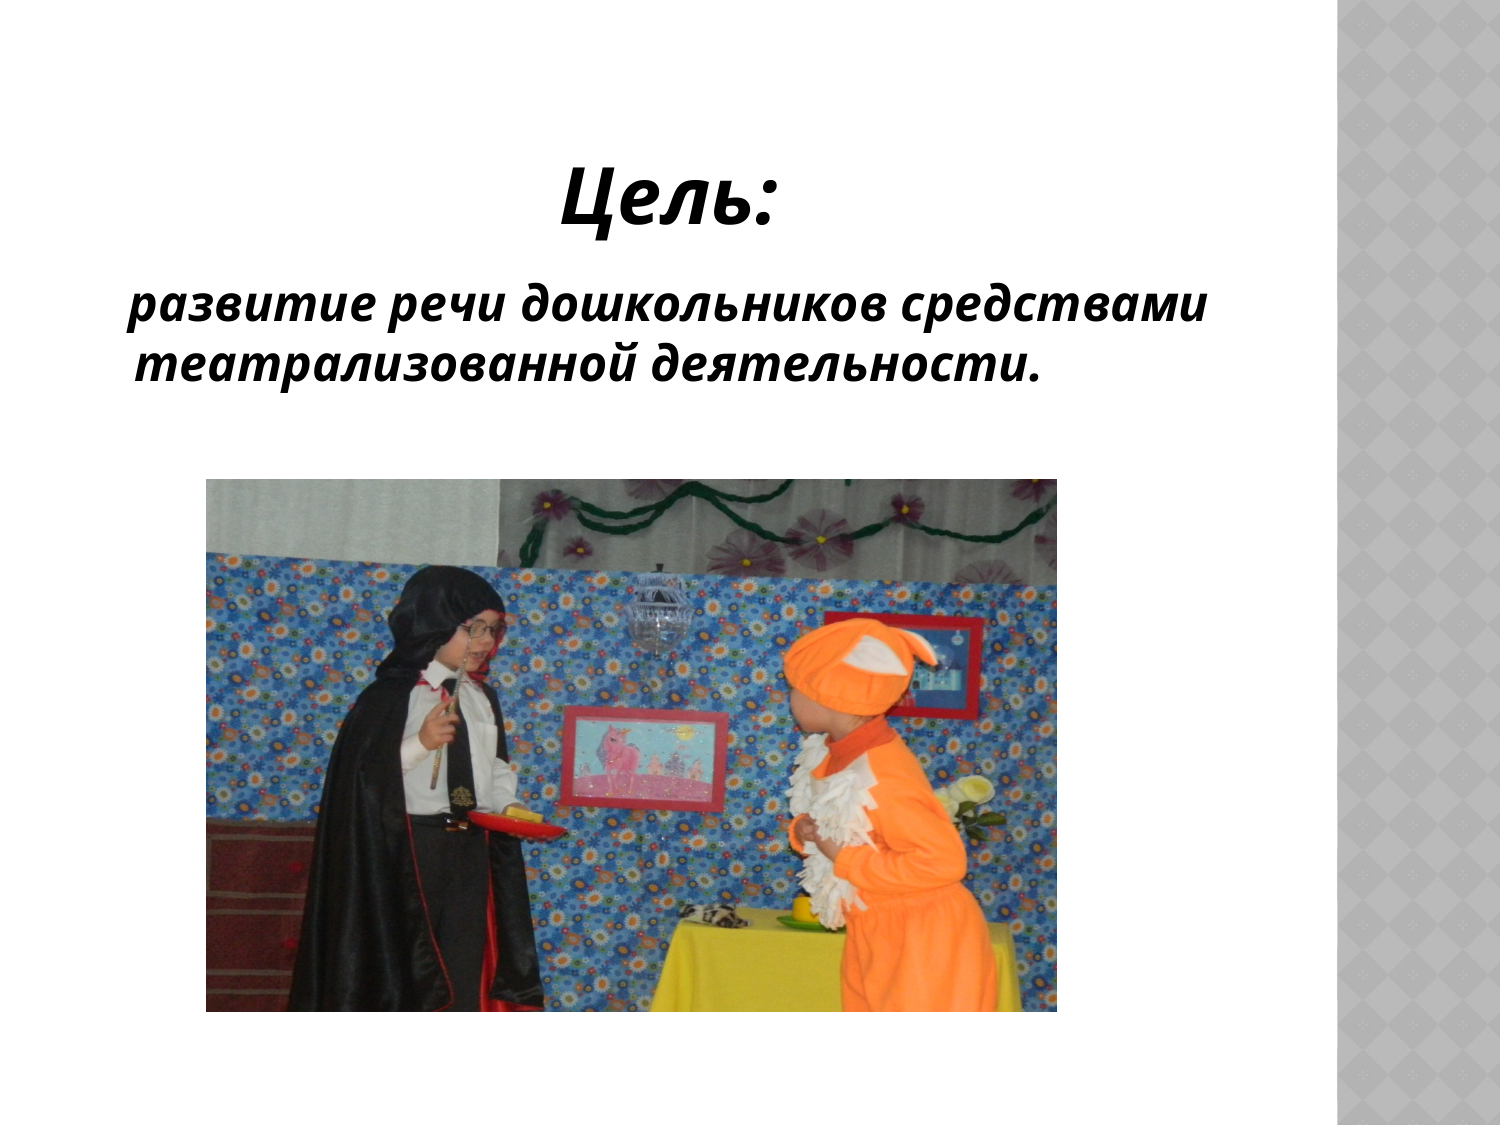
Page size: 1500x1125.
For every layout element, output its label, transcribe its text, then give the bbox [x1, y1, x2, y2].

picture [206, 479, 1057, 1012]
list развитие речи дошкольников средствами театрализованной деятельности. [74, 263, 1263, 1060]
title Цель: [75, 52, 1263, 241]
